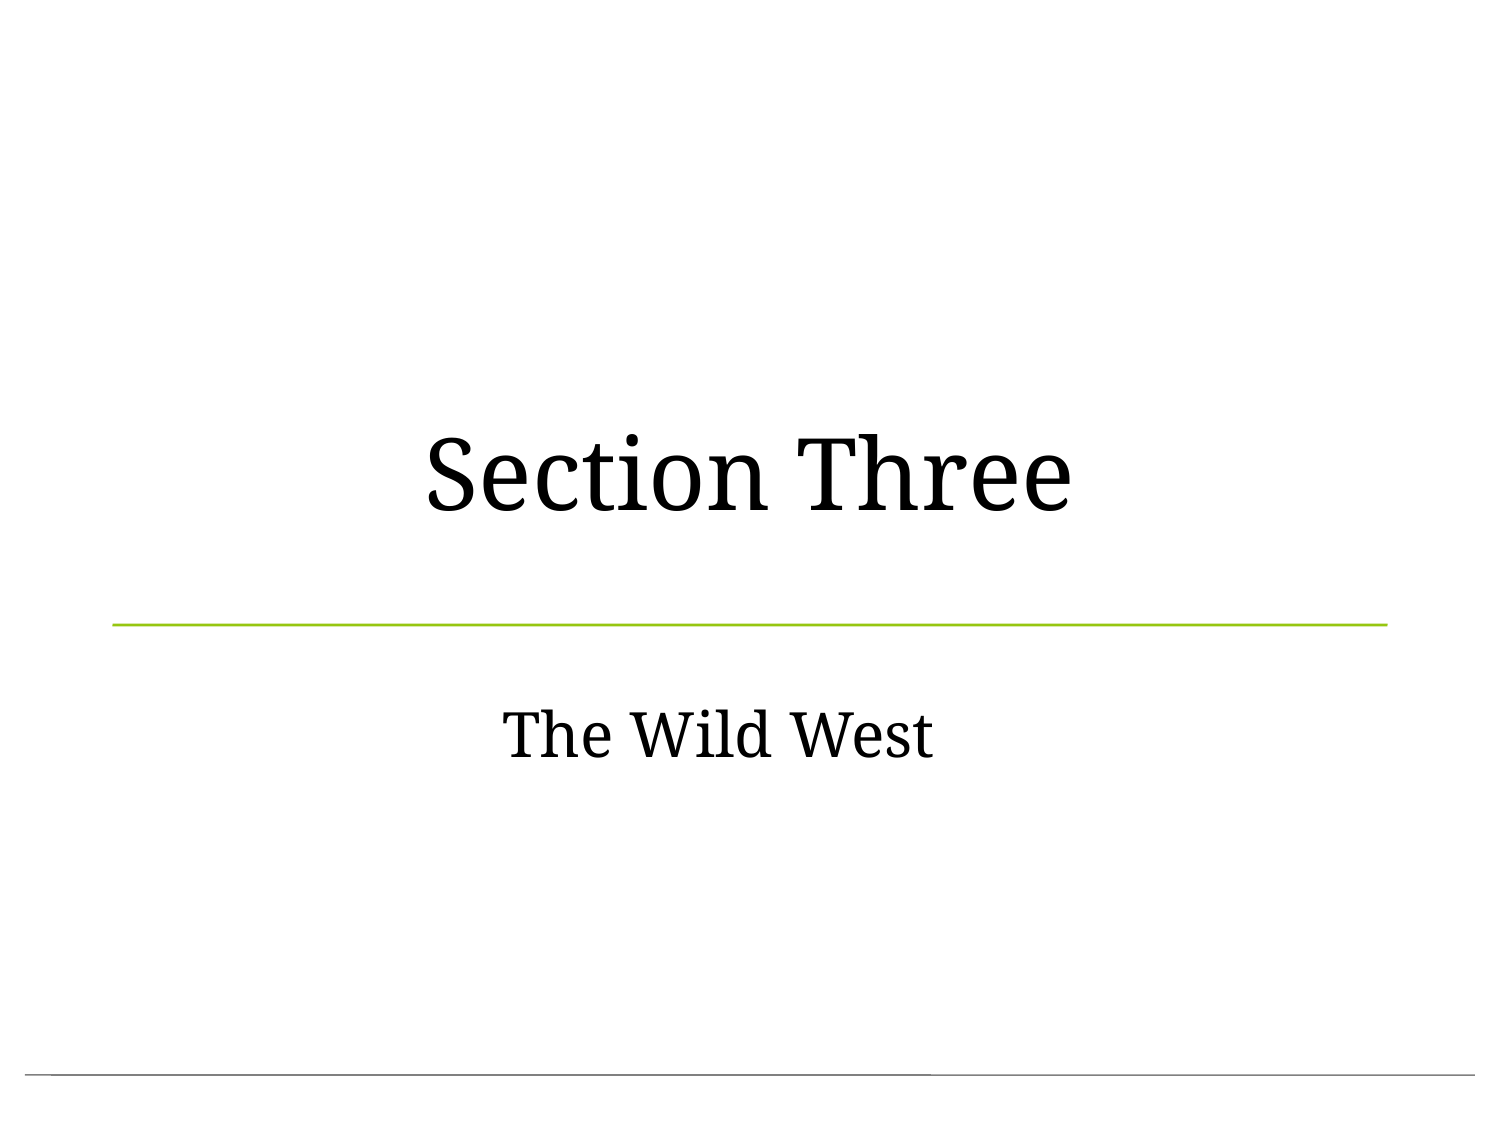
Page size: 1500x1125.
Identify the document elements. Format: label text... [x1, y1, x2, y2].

subtitle The Wild West [387, 687, 1050, 875]
title Section Three [112, 349, 1388, 591]
